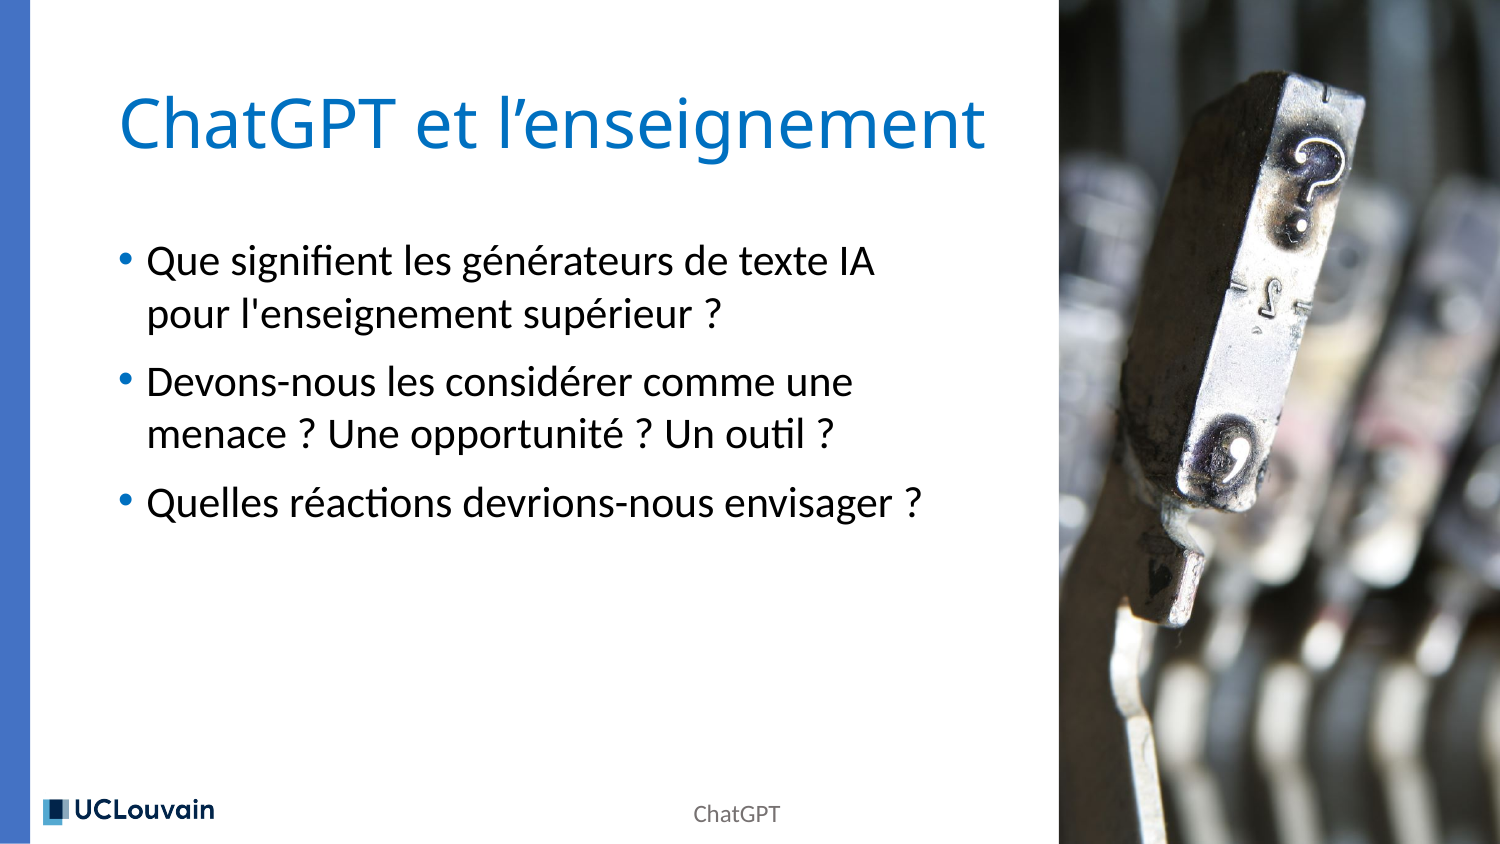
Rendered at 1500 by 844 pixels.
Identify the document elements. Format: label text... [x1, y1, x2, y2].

picture [1058, 0, 1500, 844]
title ChatGPT et l’enseignement [103, 44, 1058, 208]
picture [30, 786, 227, 832]
list Que signifient les générateurs de texte IA pour l'enseignement supérieur ? Devons-nous les considérer comme une menace ? Une opportunité ? Un outil ? Quelles réactions devrions-nous envisager ? [103, 224, 979, 760]
